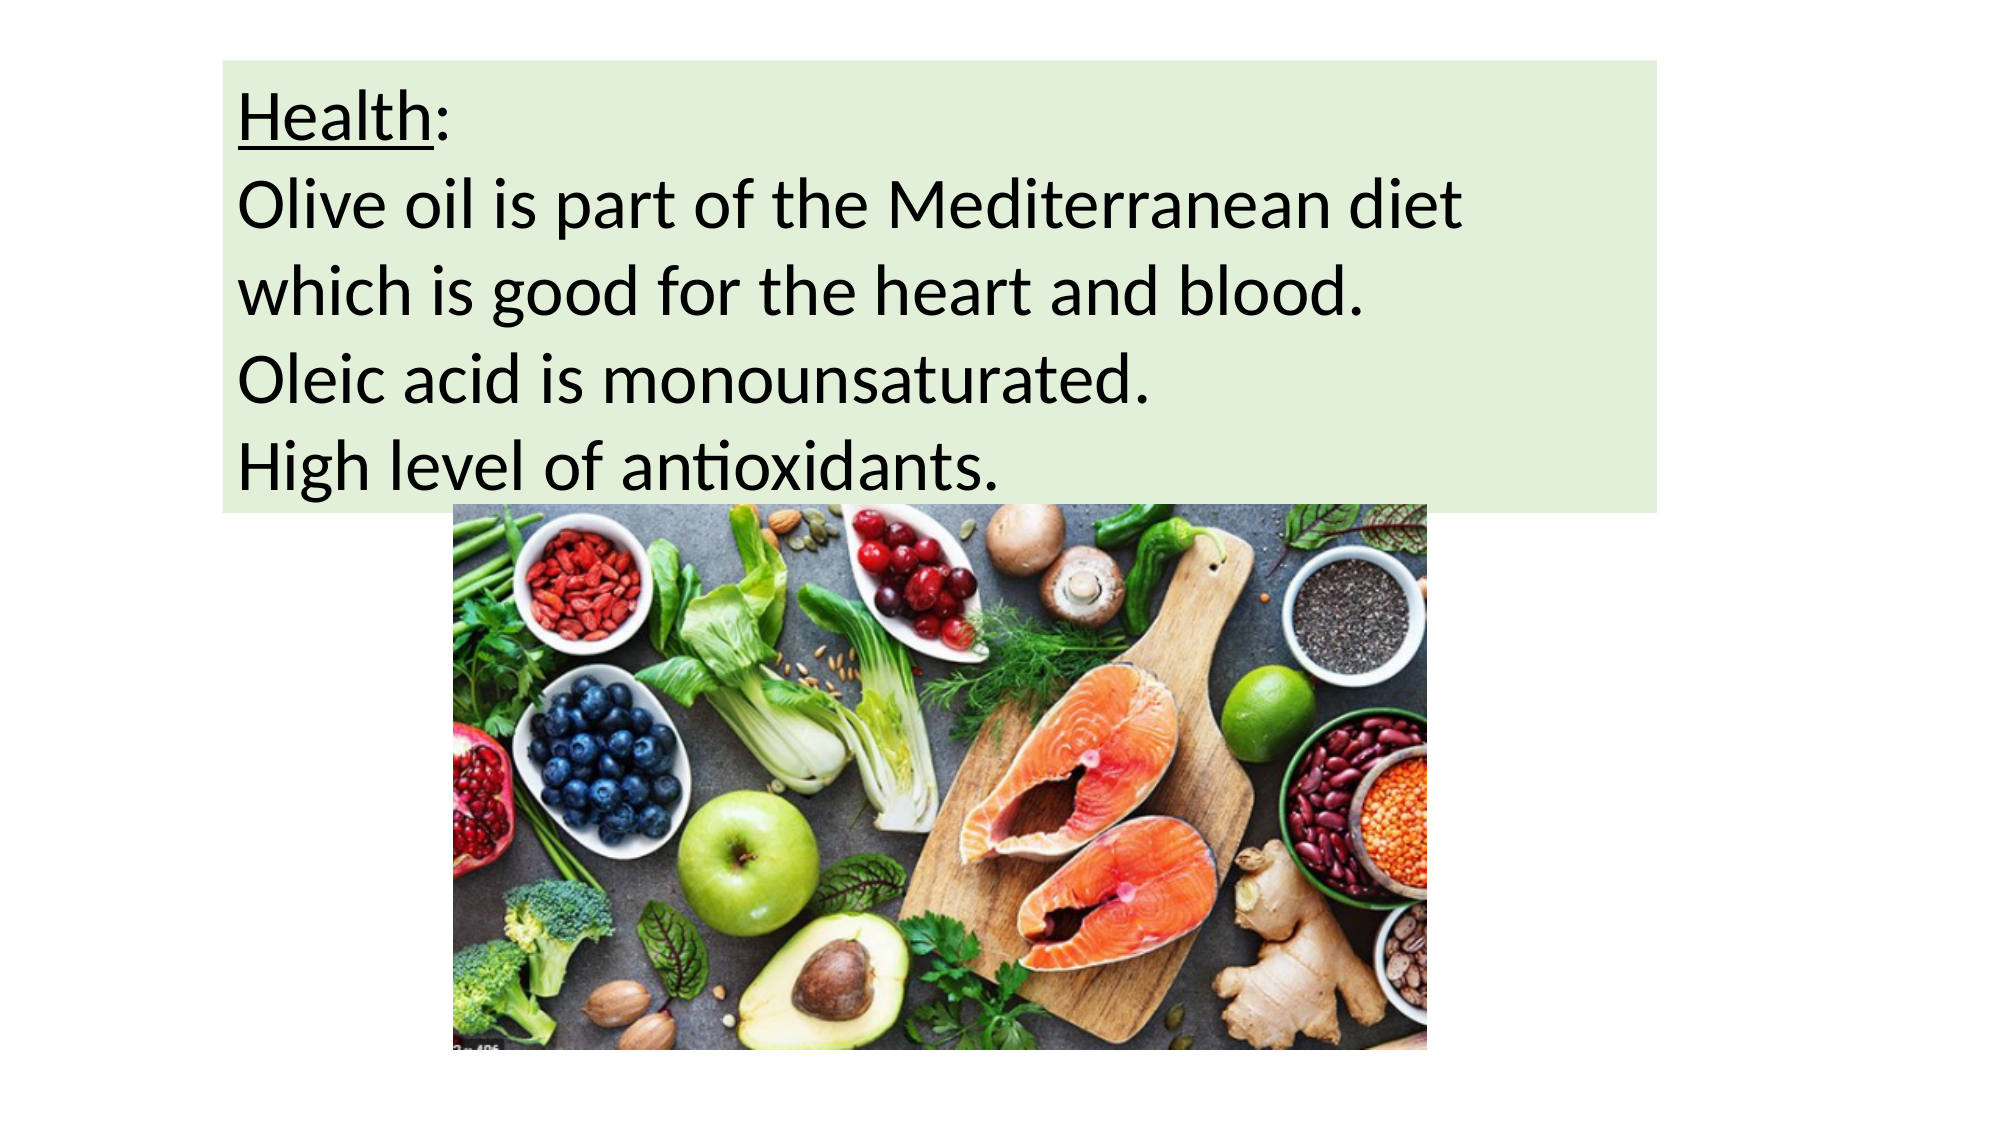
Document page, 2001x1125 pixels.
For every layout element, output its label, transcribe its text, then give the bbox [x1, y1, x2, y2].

text_box Health: Olive oil is part of the Mediterranean diet which is good for the heart and blood. Oleic acid is monounsaturated. High level of antioxidants. [222, 60, 1657, 513]
picture [452, 504, 1427, 1050]
